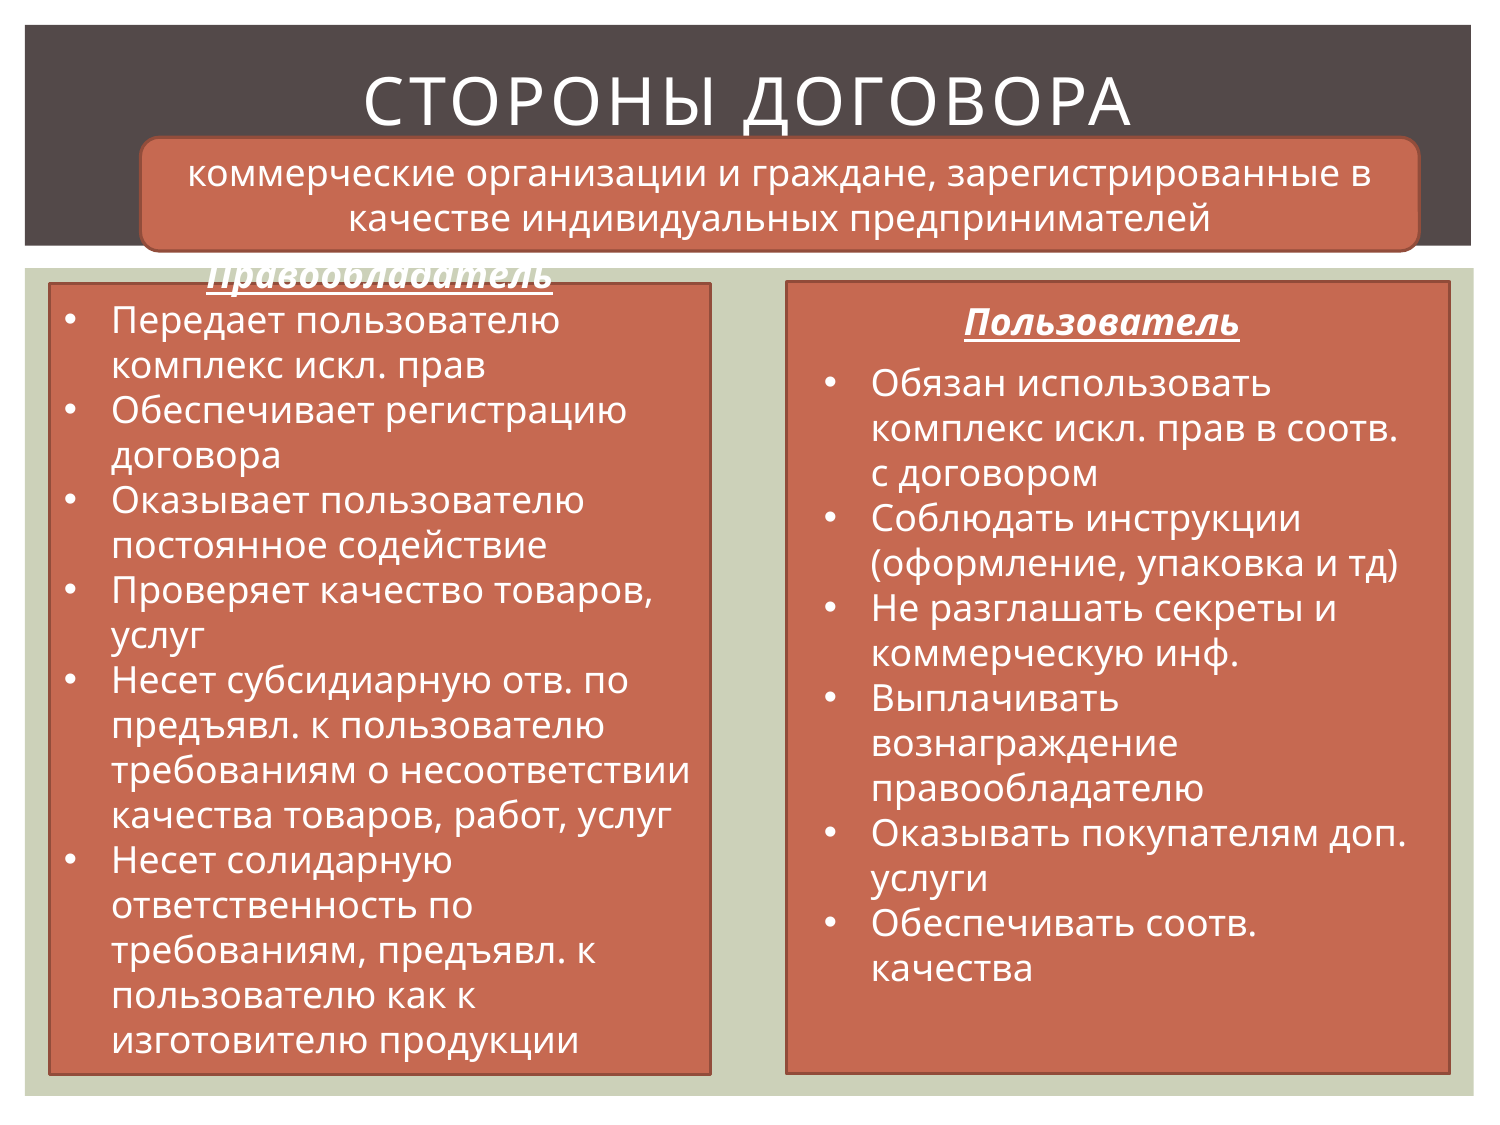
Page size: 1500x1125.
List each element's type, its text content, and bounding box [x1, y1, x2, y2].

text_box коммерческие организации и граждане, зарегистрированные в качестве индивидуальных предпринимателей [138, 135, 1421, 253]
title Стороны договора [62, 58, 1438, 220]
picture [785, 280, 1451, 1075]
text_box Правообладатель Передает пользователю комплекс искл. прав Обеспечивает регистрацию договора Оказывает пользователю постоянное содействие Проверяет качество товаров, услуг Несет субсидиарную отв. по предъявл. к пользователю требованиям о несоответствии качества товаров, работ, услуг Несет солидарную ответственность по требованиям, предъявл. к пользователю как к изготовителю продукции [48, 282, 712, 1076]
